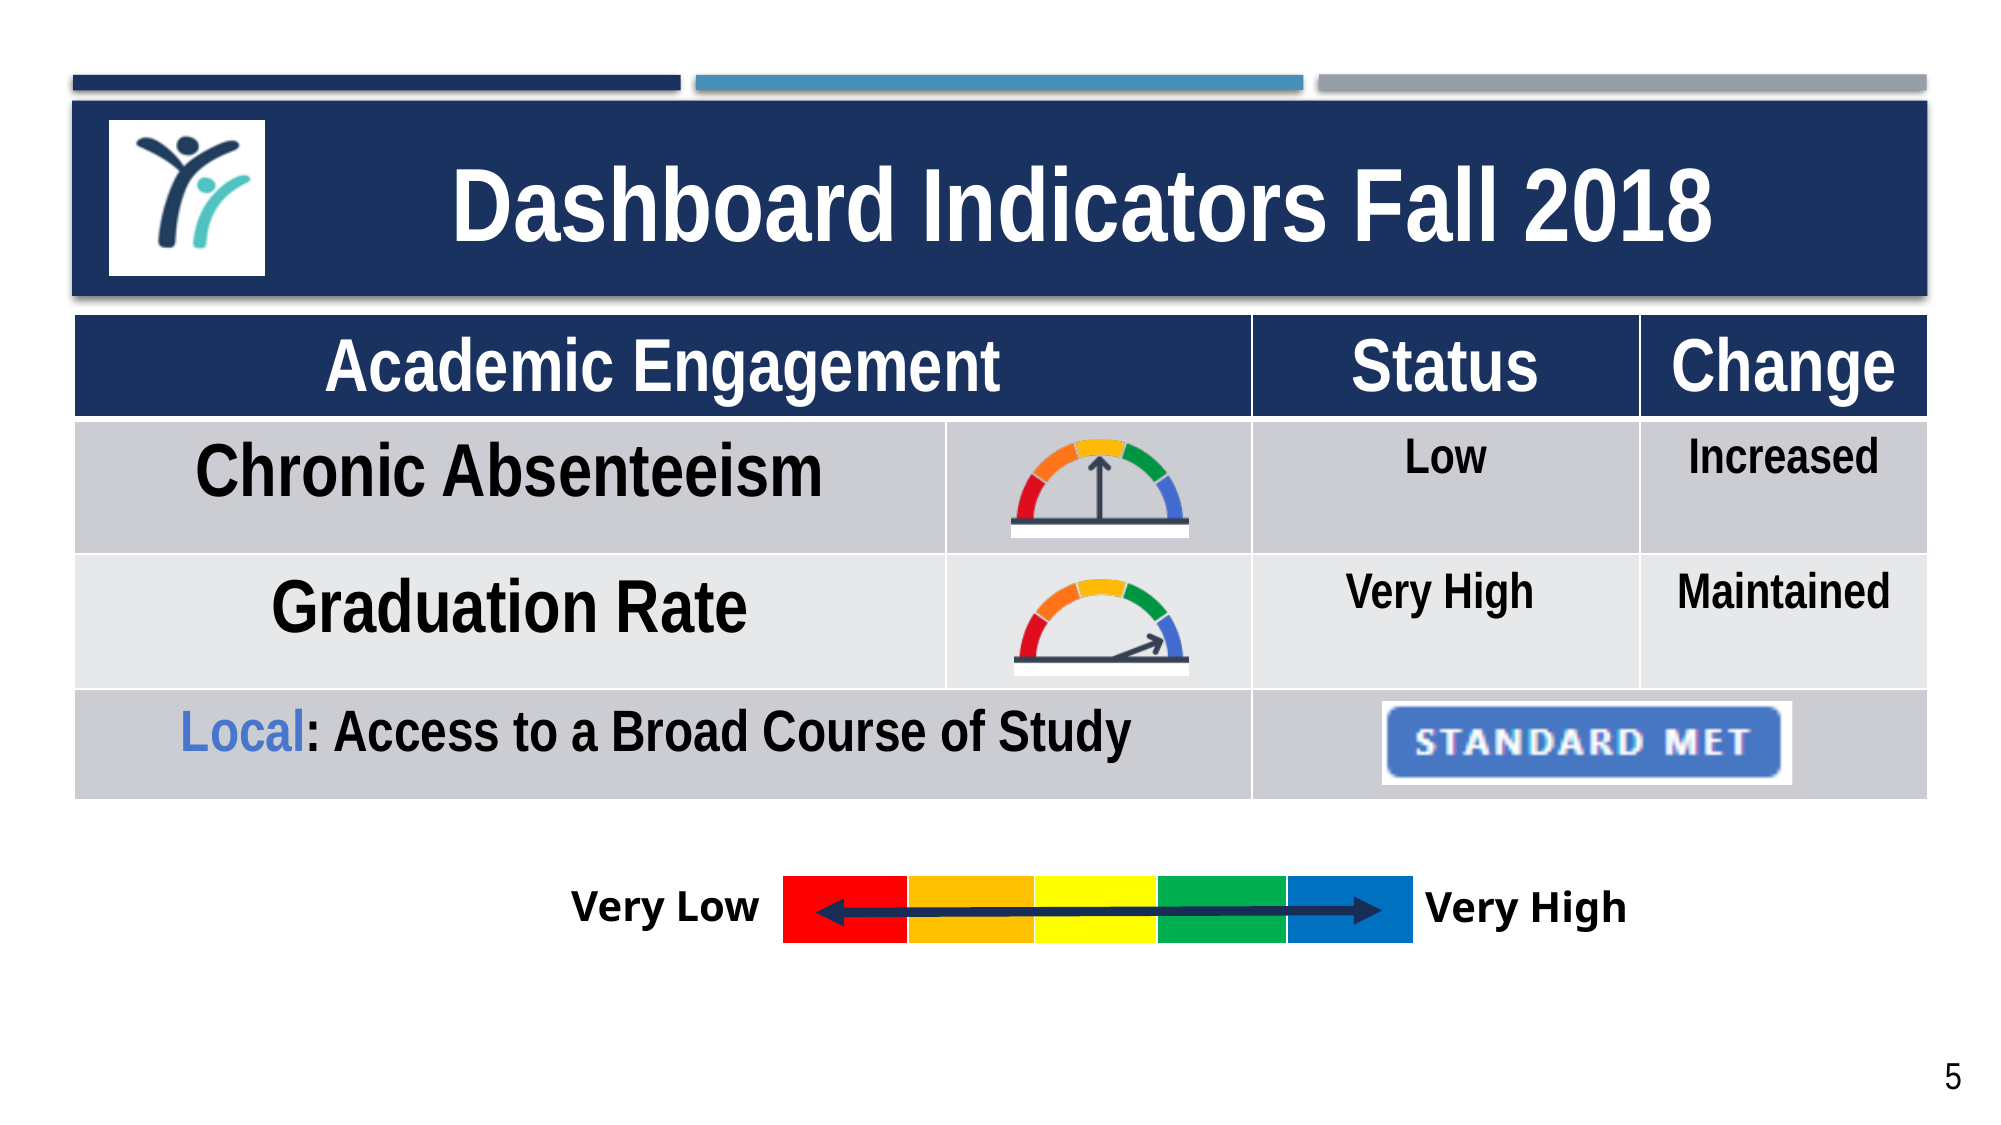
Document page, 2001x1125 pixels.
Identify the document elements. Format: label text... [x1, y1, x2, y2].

table_cell Increased [1641, 422, 1927, 553]
picture [1010, 438, 1190, 538]
table_cell [1253, 690, 1927, 799]
table_cell Low [1253, 422, 1639, 553]
table_cell Chronic Absenteeism [75, 422, 945, 553]
table_cell Graduation Rate [75, 555, 945, 688]
table_cell Maintained [1641, 555, 1927, 688]
picture [109, 120, 265, 276]
table_header Status [1253, 315, 1639, 416]
picture [1381, 700, 1794, 785]
table_cell [947, 422, 1251, 553]
table_header Change [1641, 315, 1927, 416]
table_cell Very High [1253, 555, 1639, 688]
table_header Academic Engagement [75, 315, 1251, 416]
text_box 5 [1930, 1044, 1978, 1105]
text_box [555, 871, 1862, 939]
title Dashboard Indicators Fall 2018 [416, 117, 1750, 281]
table_cell [947, 555, 1251, 688]
picture [999, 578, 1190, 702]
table_cell Local: Access to a Broad Course of Study [75, 690, 1251, 799]
